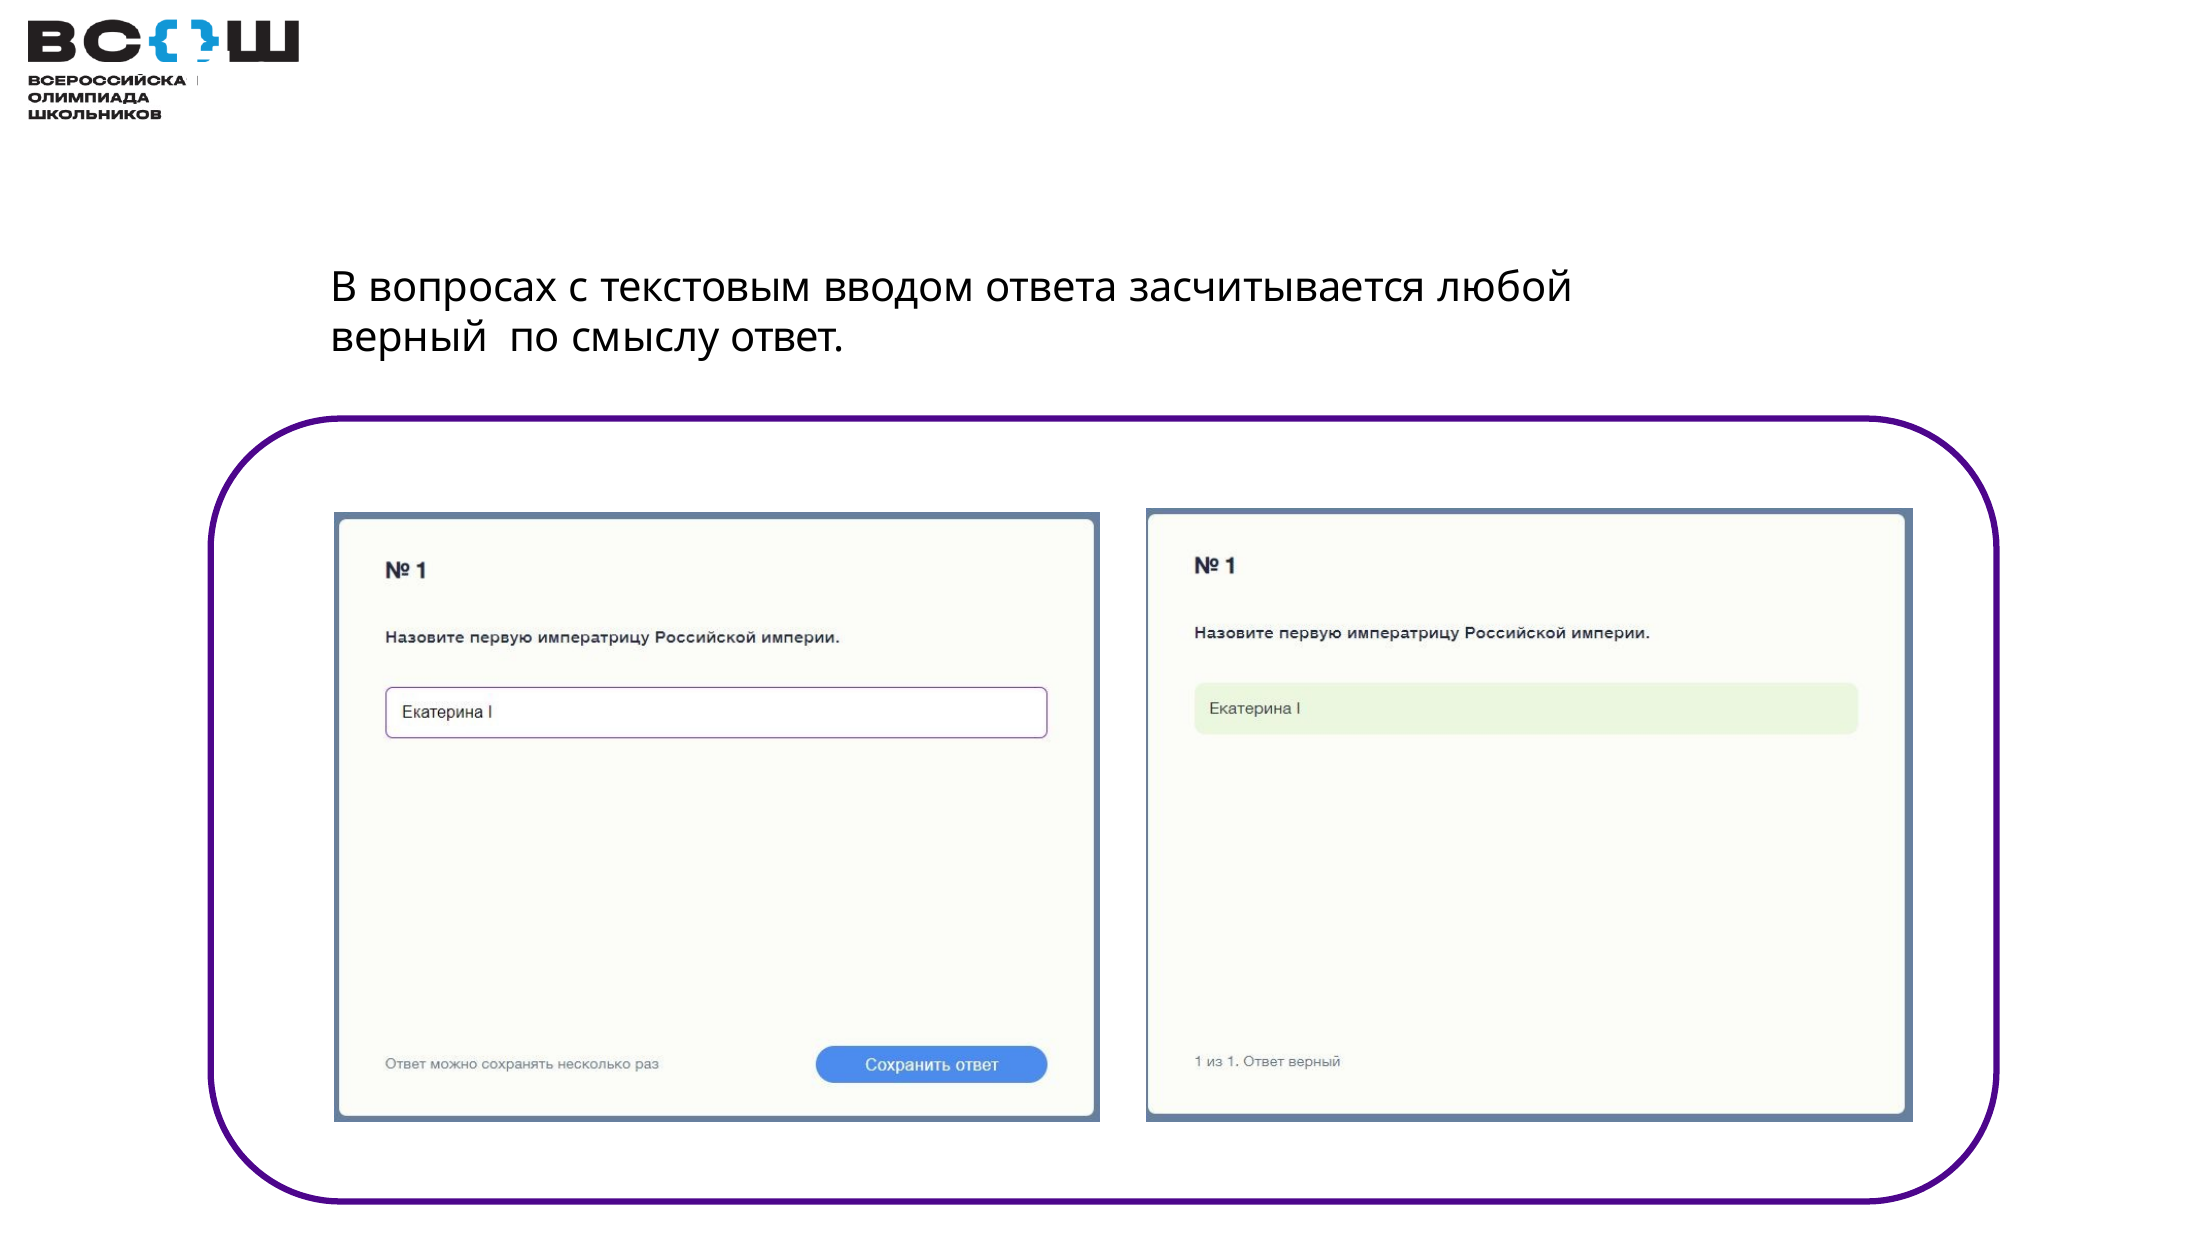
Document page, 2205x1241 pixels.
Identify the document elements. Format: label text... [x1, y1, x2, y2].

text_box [207, 414, 2001, 1206]
text_box Просмотр ответов в системе [180, 26, 1237, 117]
picture [28, 74, 198, 120]
picture [164, 19, 299, 62]
text_box В вопросах с текстовым вводом ответа засчитывается любой верный по смыслу ответ. [327, 257, 1669, 360]
picture [28, 19, 166, 62]
